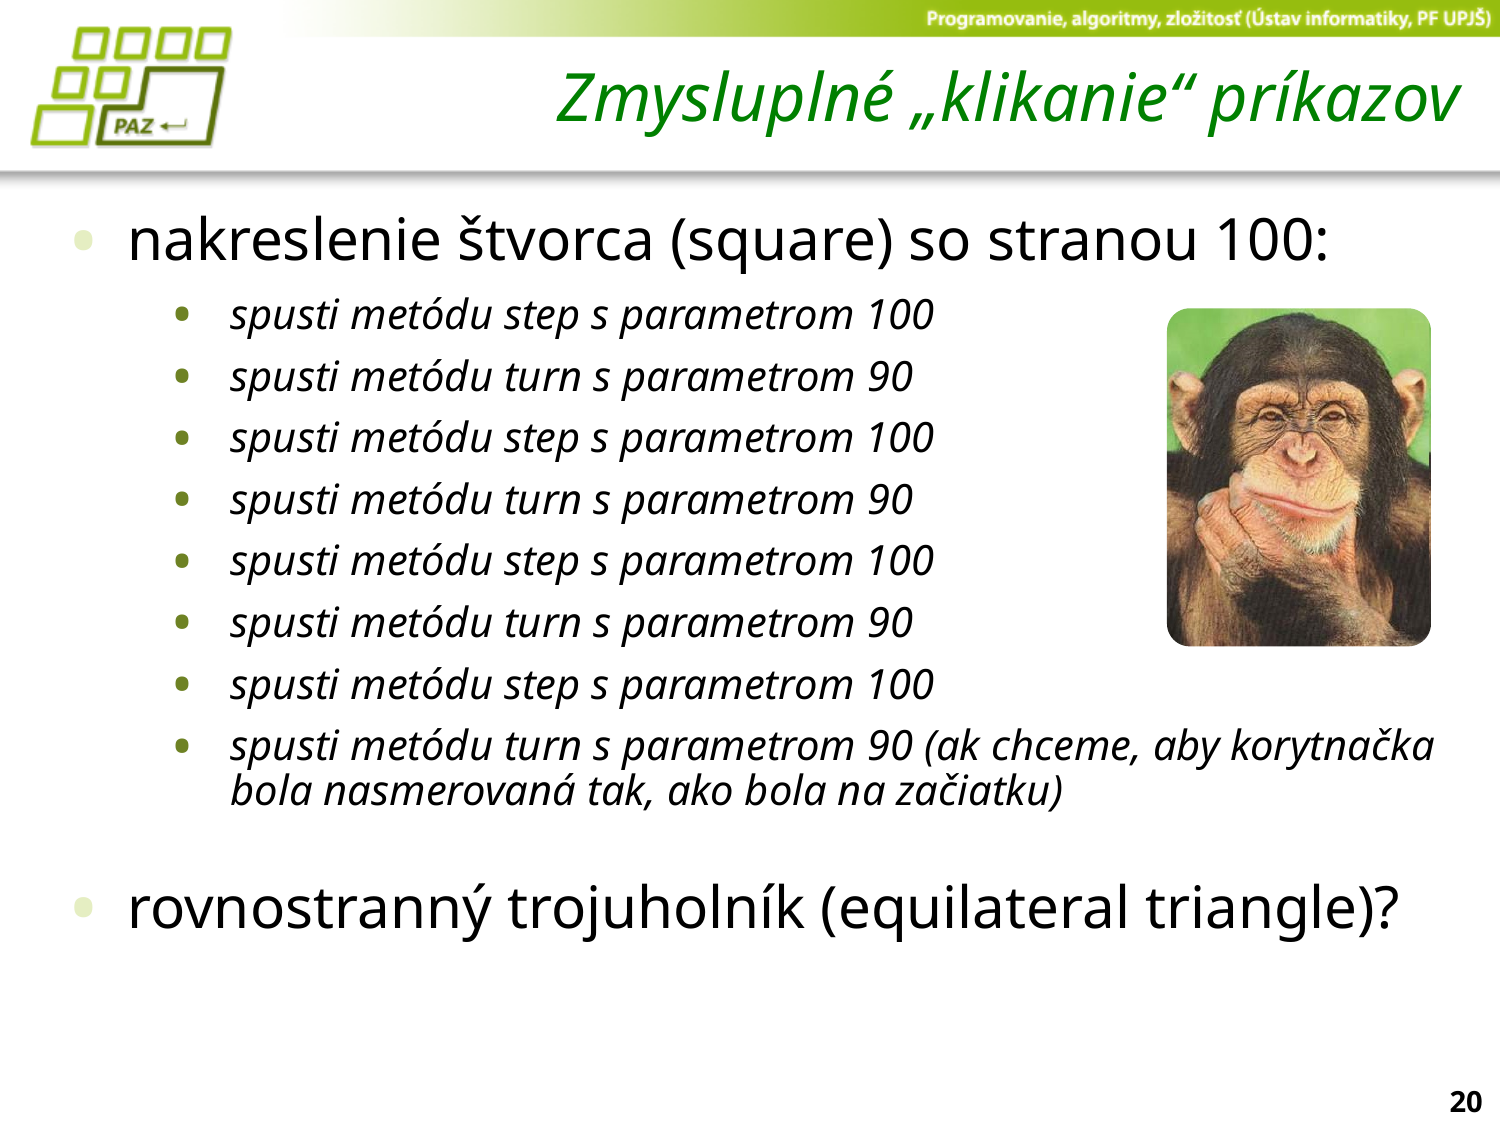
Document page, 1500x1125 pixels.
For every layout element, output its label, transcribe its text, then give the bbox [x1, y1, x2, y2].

list nakreslenie štvorca (square) so stranou 100: spusti metódu step s parametrom 100 spusti metódu turn s parametrom 90 spusti metódu step s parametrom 100 spusti metódu turn s parametrom 90 spusti metódu step s parametrom 100 spusti metódu turn s parametrom 90 spusti metódu step s parametrom 100 spusti metódu turn s parametrom 90 (ak chceme, aby korytnačka bola nasmerovaná tak, ako bola na začiatku) rovnostranný trojuholník (equilateral triangle)? [53, 202, 1454, 1080]
picture [0, 0, 1500, 1125]
title Zmysluplné „klikanie“ príkazov [343, 46, 1477, 135]
